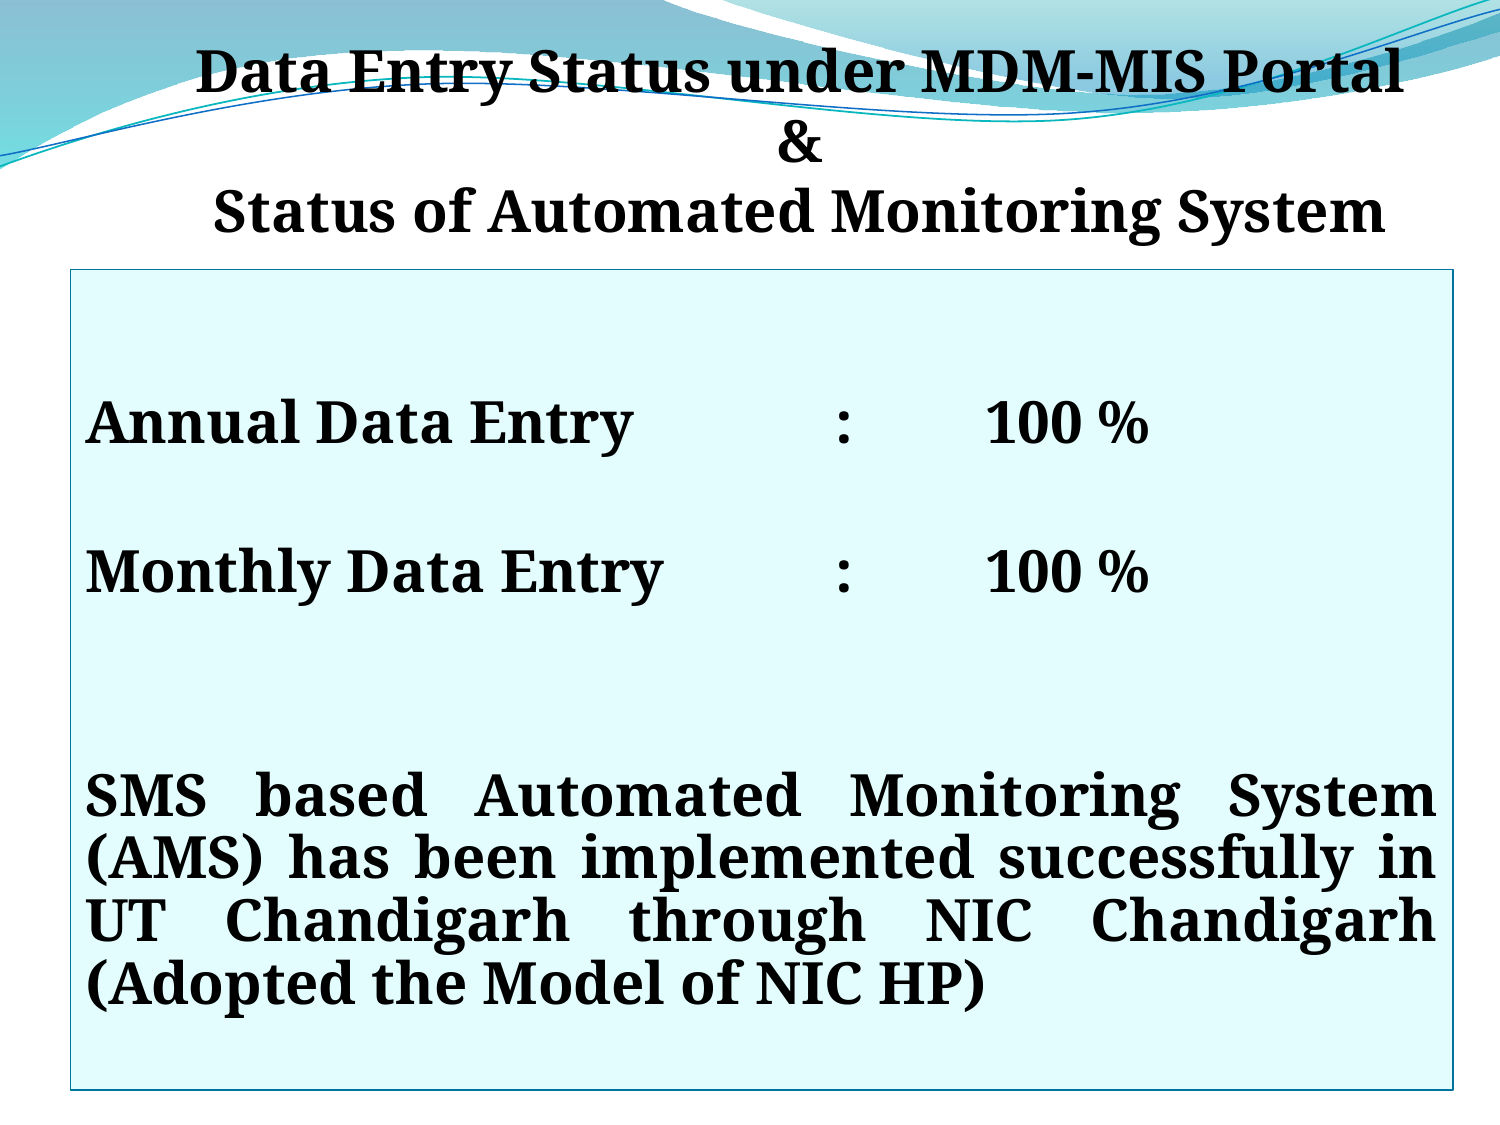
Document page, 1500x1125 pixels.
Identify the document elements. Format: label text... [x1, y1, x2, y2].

text_box Data Entry Status under MDM-MIS Portal & Status of Automated Monitoring System [175, 45, 1425, 233]
text_box Annual Data Entry : 100 % Monthly Data Entry : 100 % SMS based Automated Monitoring System (AMS) has been implemented successfully in UT Chandigarh through NIC Chandigarh (Adopted the Model of NIC HP) [70, 269, 1454, 1091]
